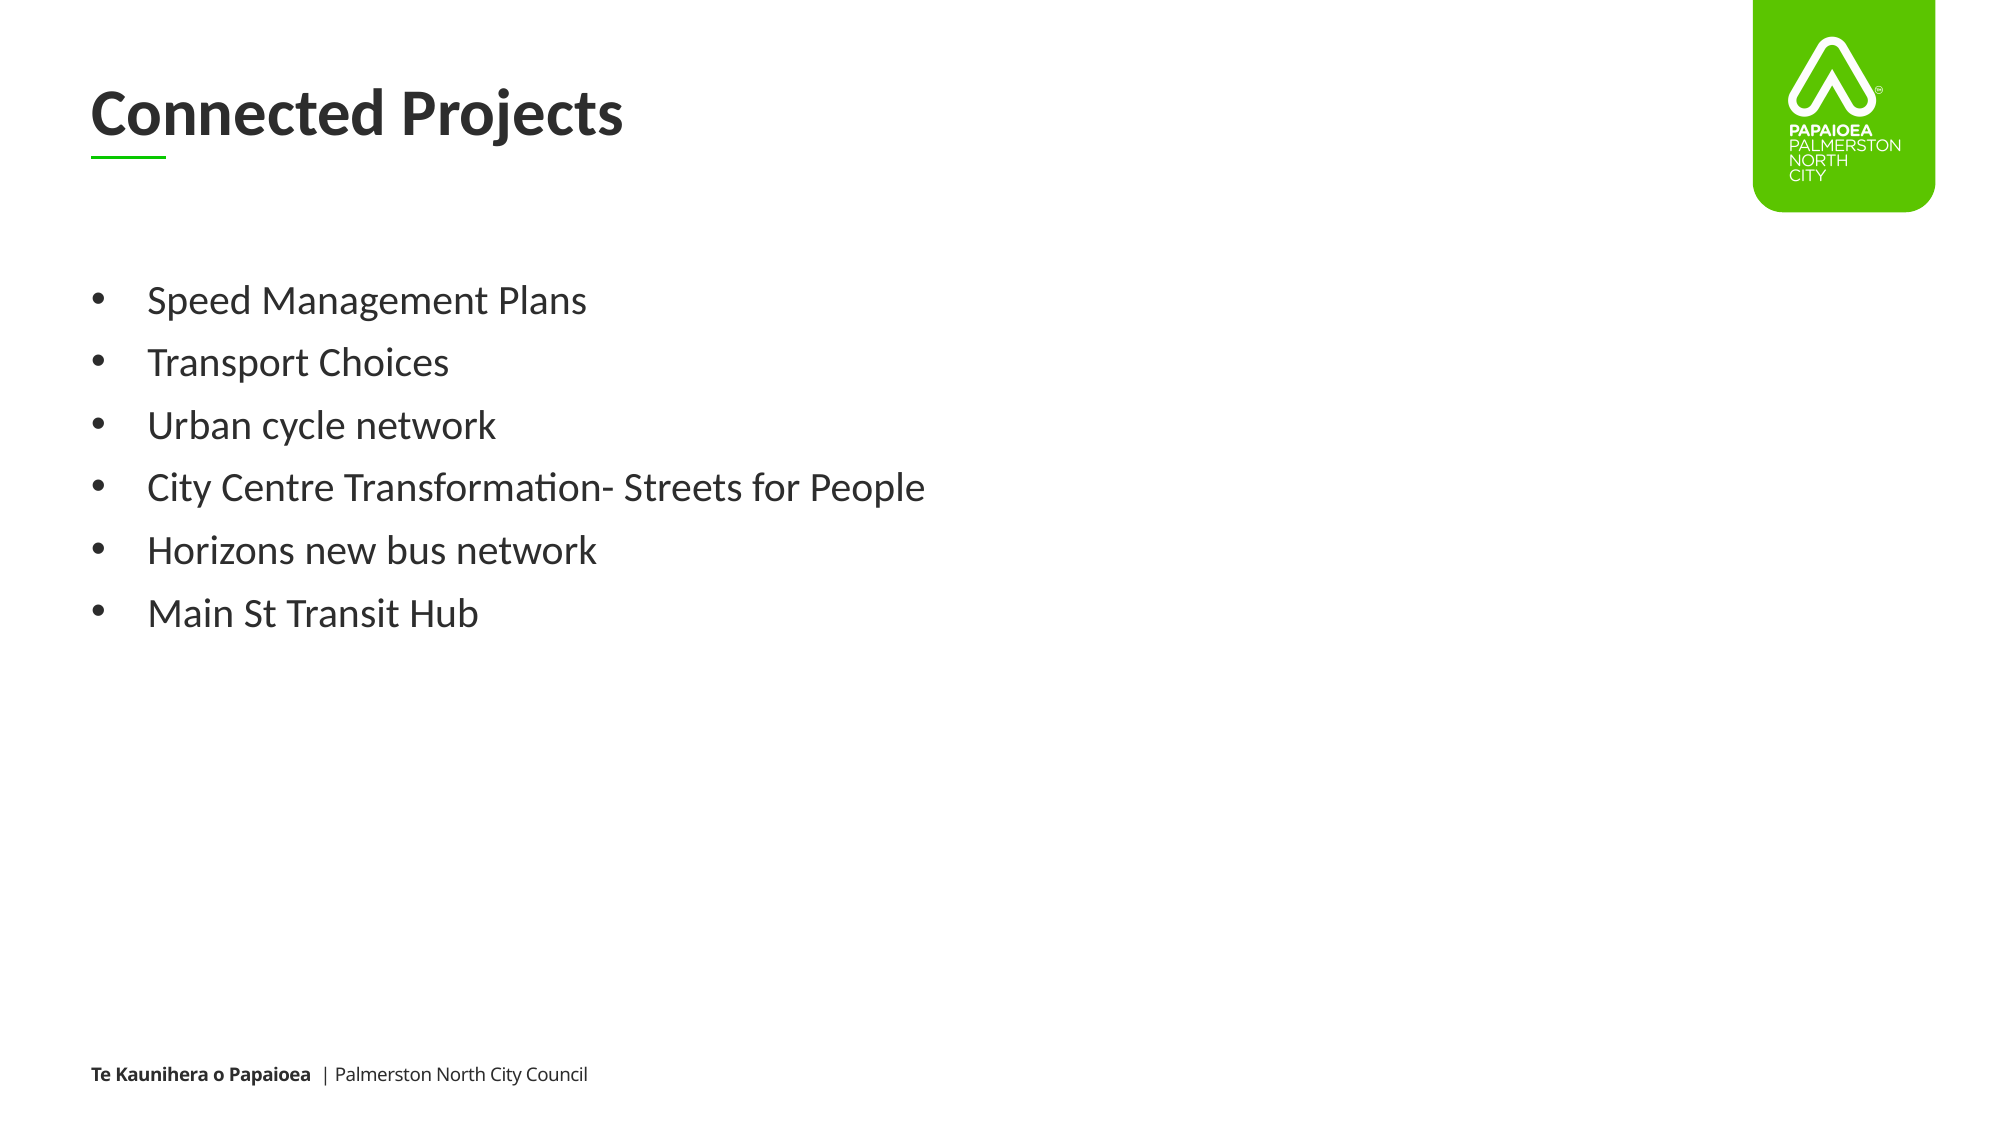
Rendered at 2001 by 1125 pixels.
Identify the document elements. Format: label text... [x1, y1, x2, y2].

picture [1787, 36, 1901, 182]
list Speed Management Plans Transport Choices Urban cycle network City Centre Transformation- Streets for People Horizons new bus network Main St Transit Hub [91, 272, 1921, 828]
title Connected Projects [91, 85, 1670, 149]
